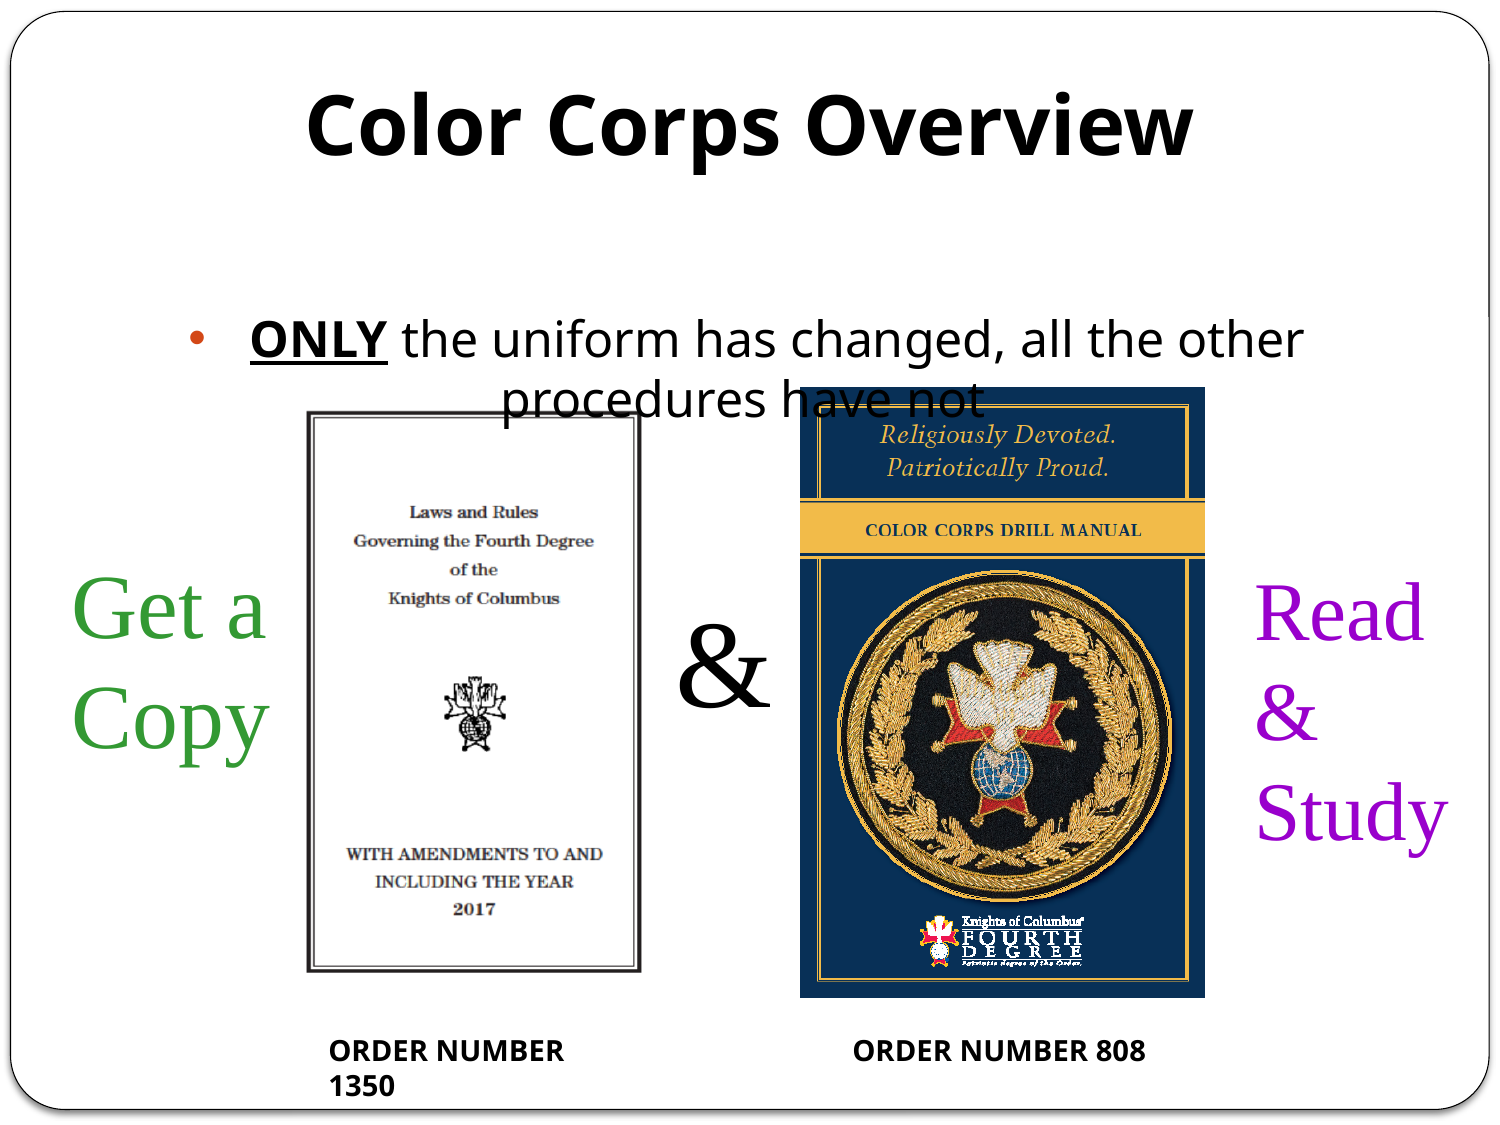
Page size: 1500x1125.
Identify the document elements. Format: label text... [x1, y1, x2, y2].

text_box ONLY the uniform has changed, all the other procedures have not [112, 299, 1400, 435]
text_box Get a Copy [56, 539, 282, 775]
picture [288, 400, 664, 982]
text_box ORDER NUMBER 1350 [313, 1024, 639, 1110]
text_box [799, 387, 1206, 998]
text_box ORDER NUMBER 808 [837, 1024, 1163, 1075]
text_box Read & Study [1239, 549, 1500, 865]
text_box & [668, 574, 773, 740]
title Color Corps Overview [75, 45, 1425, 188]
